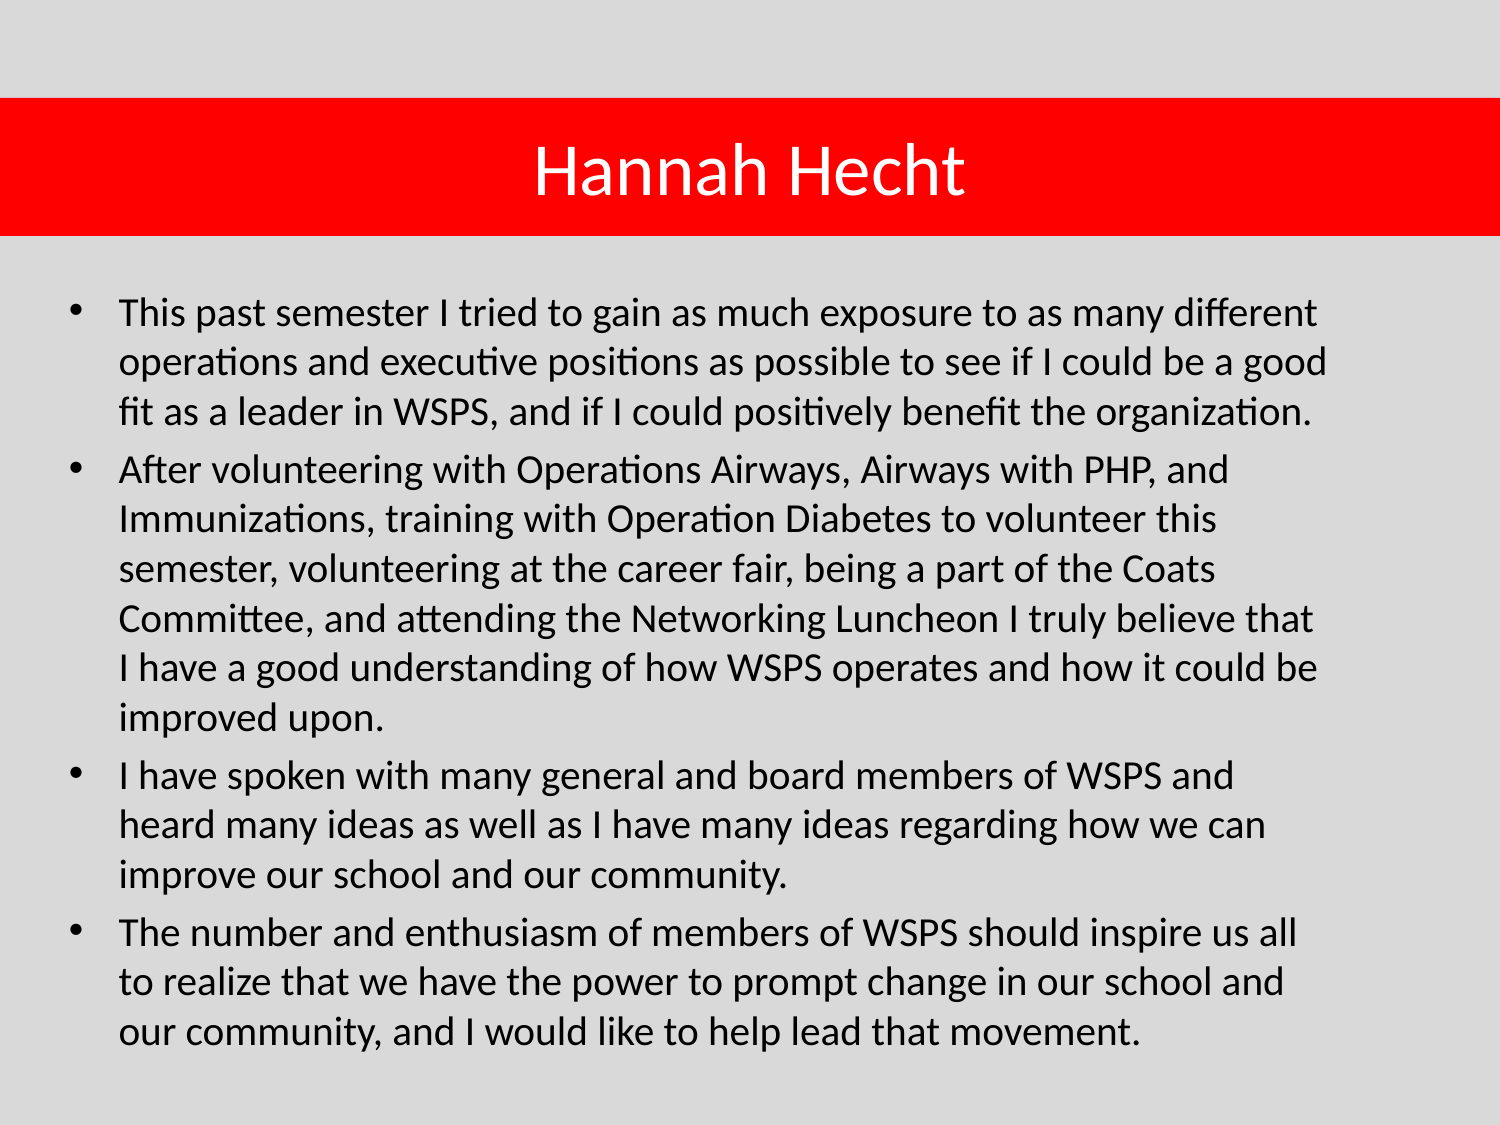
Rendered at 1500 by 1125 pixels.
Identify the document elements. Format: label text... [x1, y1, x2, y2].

text_box [0, 233, 1500, 238]
title Hannah Hecht [0, 97, 1500, 233]
list This past semester I tried to gain as much exposure to as many different operations and executive positions as possible to see if I could be a good fit as a leader in WSPS, and if I could positively benefit the organization. After volunteering with Operations Airways, Airways with PHP, and Immunizations, training with Operation Diabetes to volunteer this semester, volunteering at the career fair, being a part of the Coats Committee, and attending the Networking Luncheon I truly believe that I have a good understanding of how WSPS operates and how it could be improved upon. I have spoken with many general and board members of WSPS and heard many ideas as well as I have many ideas regarding how we can improve our school and our community. The number and enthusiasm of members of WSPS should inspire us all to realize that we have the power to prompt change in our school and our community, and I would like to help lead that movement. [53, 277, 1348, 1082]
